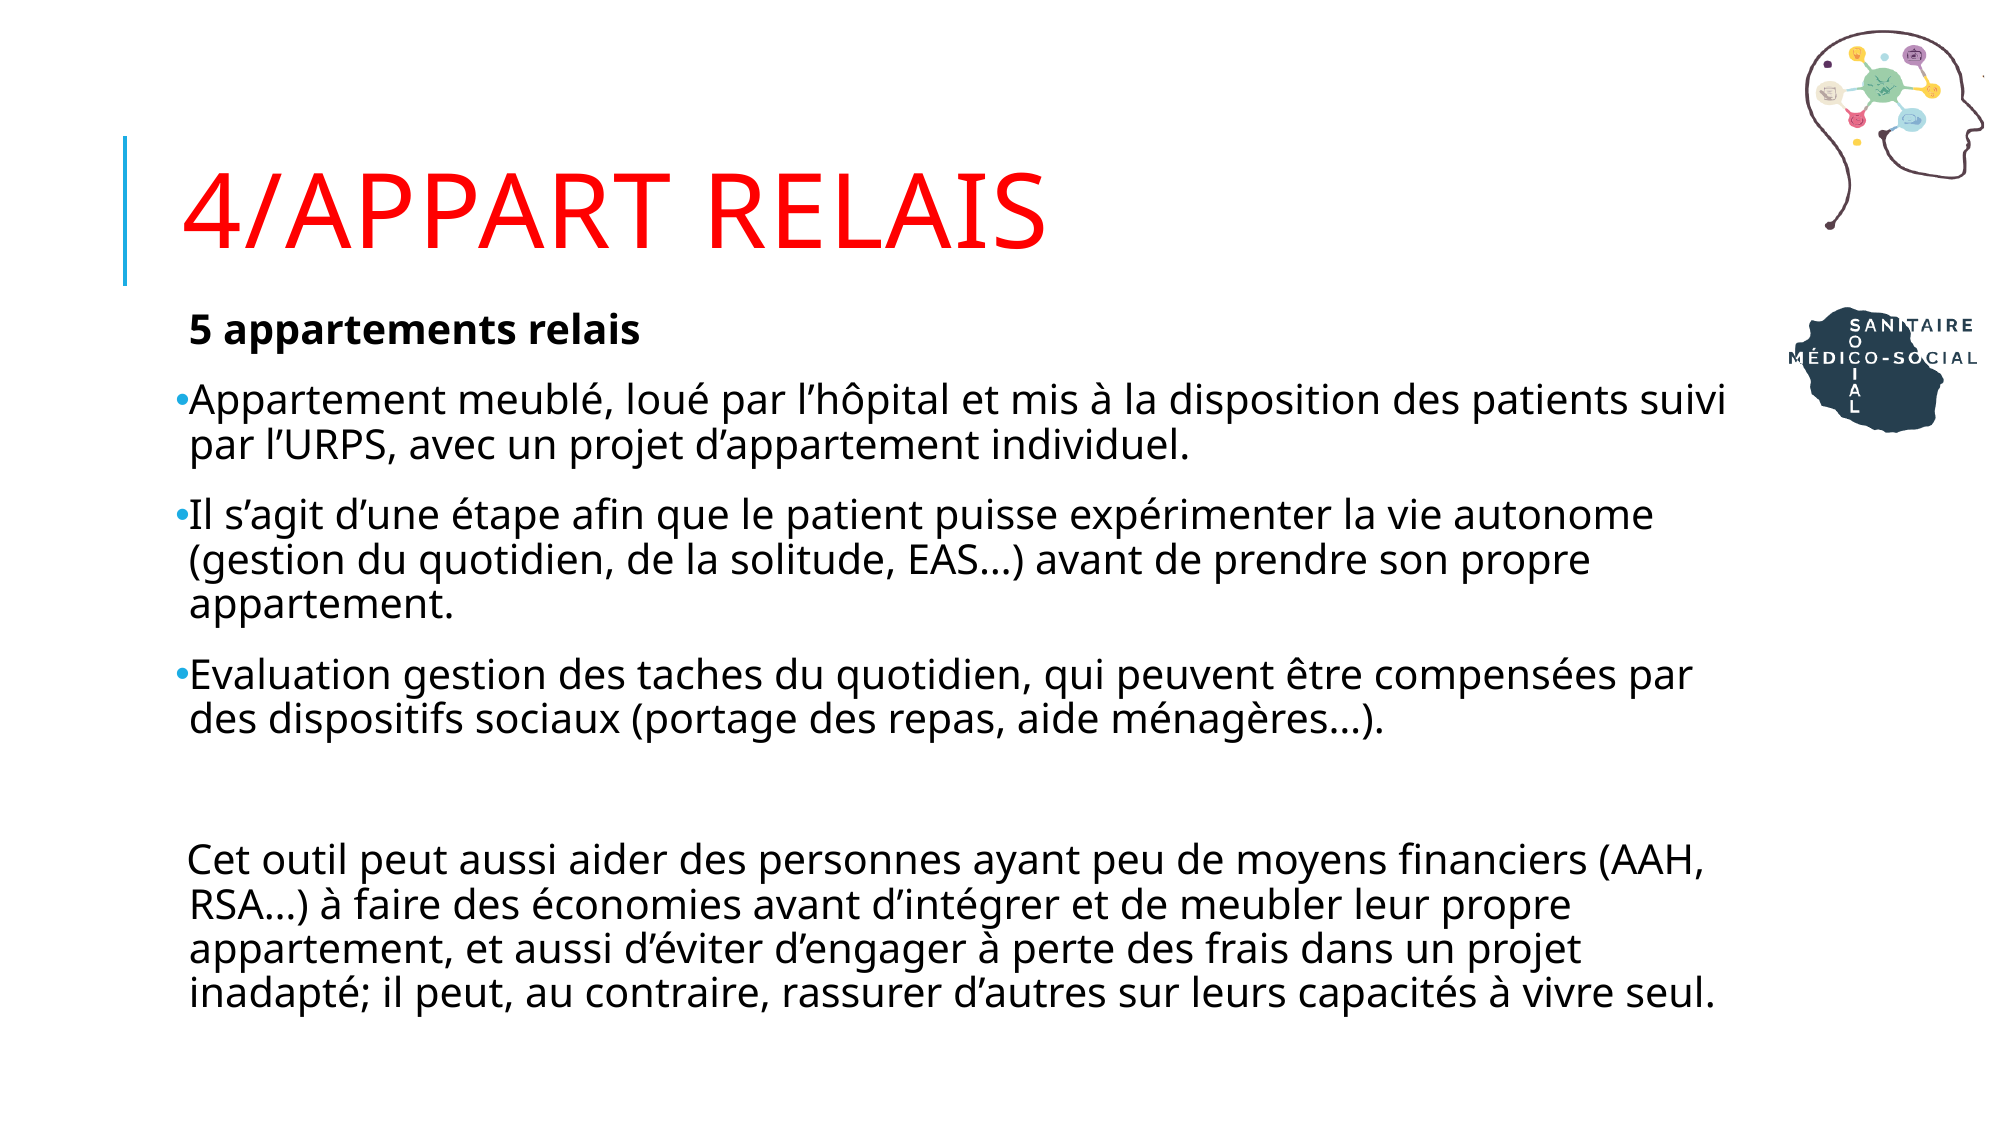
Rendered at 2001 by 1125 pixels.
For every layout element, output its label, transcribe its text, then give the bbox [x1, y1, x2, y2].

picture [1762, 24, 1985, 270]
picture [1776, 301, 2000, 449]
list 5 appartements relais Appartement meublé, loué par l’hôpital et mis à la disposition des patients suivi par l’URPS, avec un projet d’appartement individuel. Il s’agit d’une étape afin que le patient puisse expérimenter la vie autonome (gestion du quotidien, de la solitude, EAS…) avant de prendre son propre appartement. Evaluation gestion des taches du quotidien, qui peuvent être compensées par des dispositifs sociaux (portage des repas, aide ménagères…). Cet outil peut aussi aider des personnes ayant peu de moyens financiers (AAH, RSA…) à faire des économies avant d’intégrer et de meubler leur propre appartement, et aussi d’éviter d’engager à perte des frais dans un projet inadapté; il peut, au contraire, rassurer d’autres sur leurs capacités à vivre seul. [168, 342, 1763, 1035]
title 4/Appart Relais [168, 96, 1763, 342]
